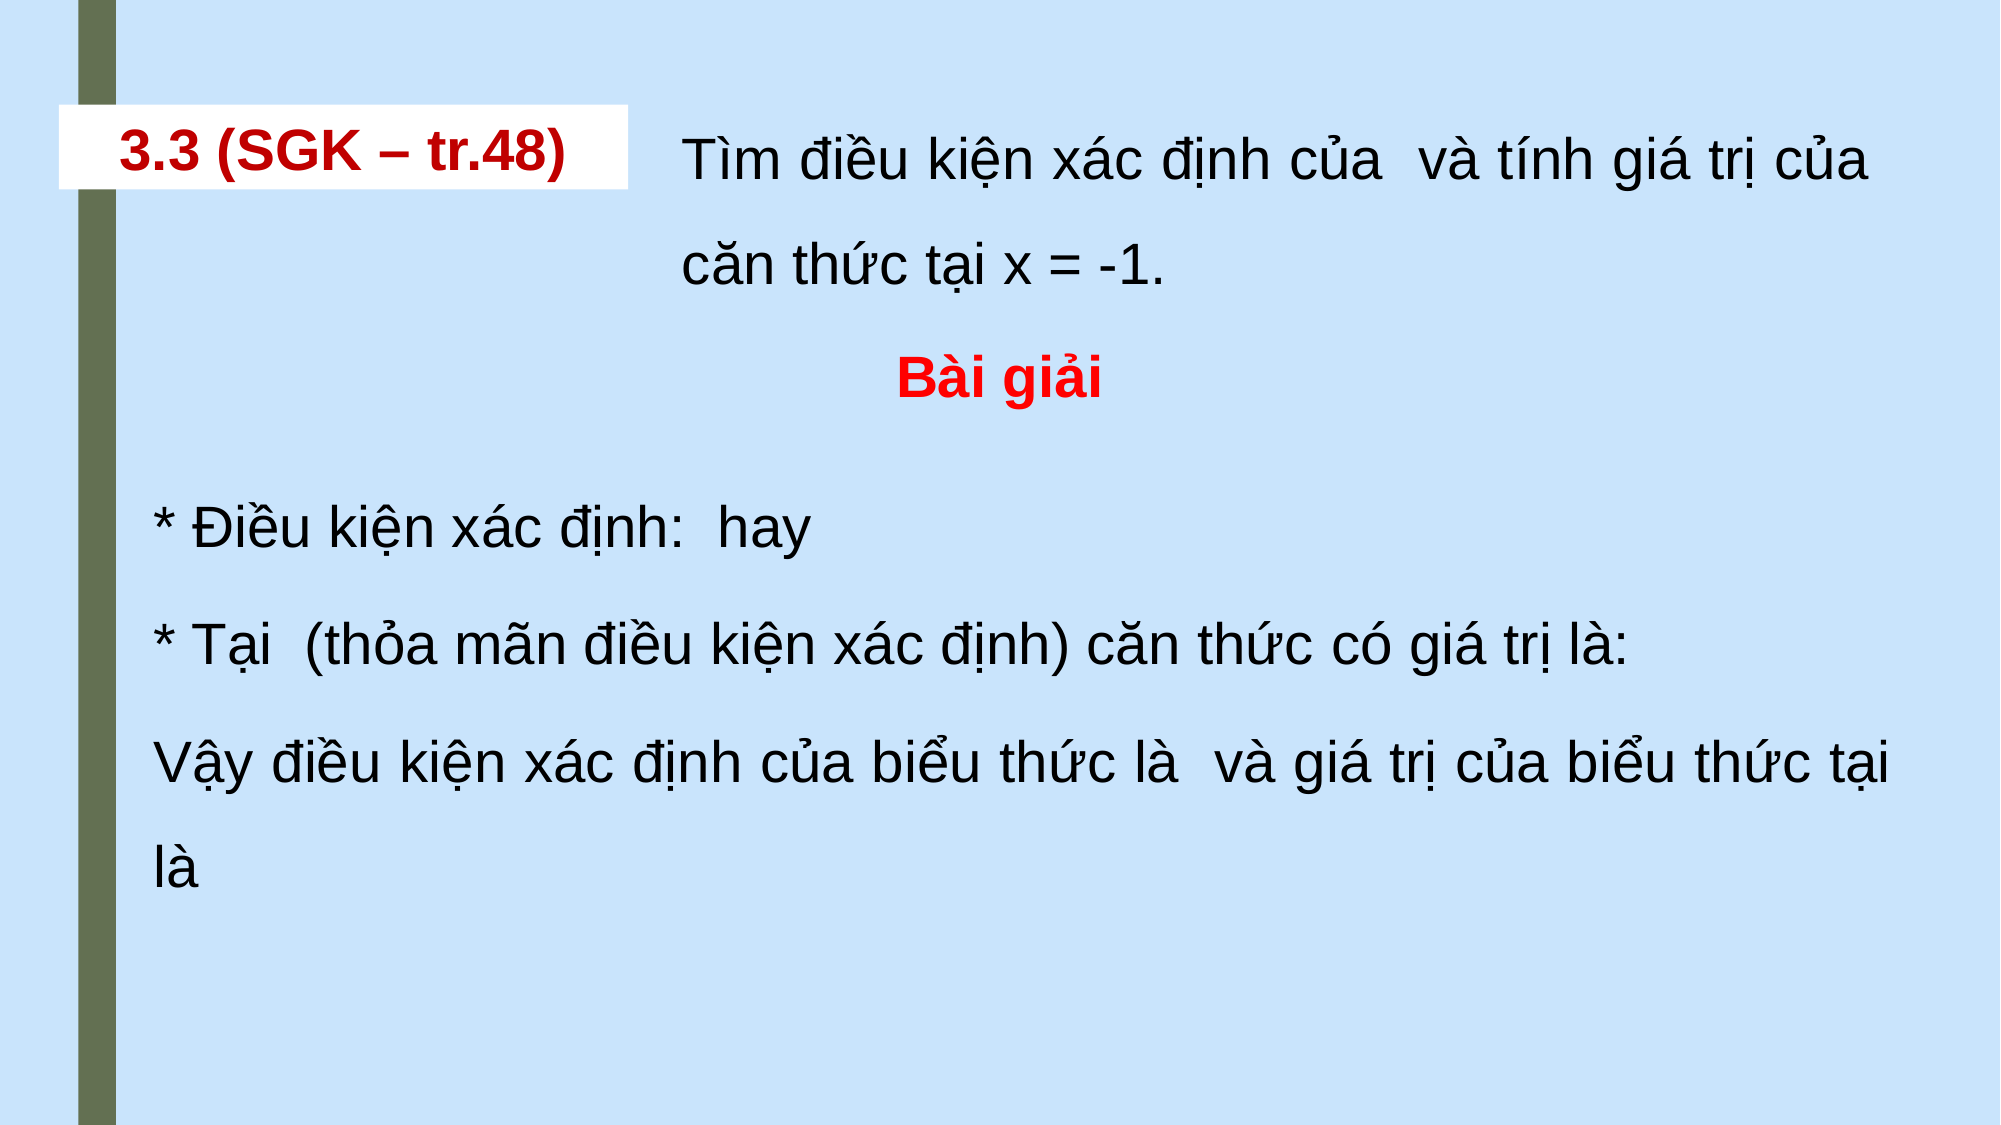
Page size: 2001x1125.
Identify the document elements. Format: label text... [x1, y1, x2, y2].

text_box 3.3 (SGK – tr.48) [58, 104, 629, 190]
text_box Bài giải [817, 331, 1183, 417]
